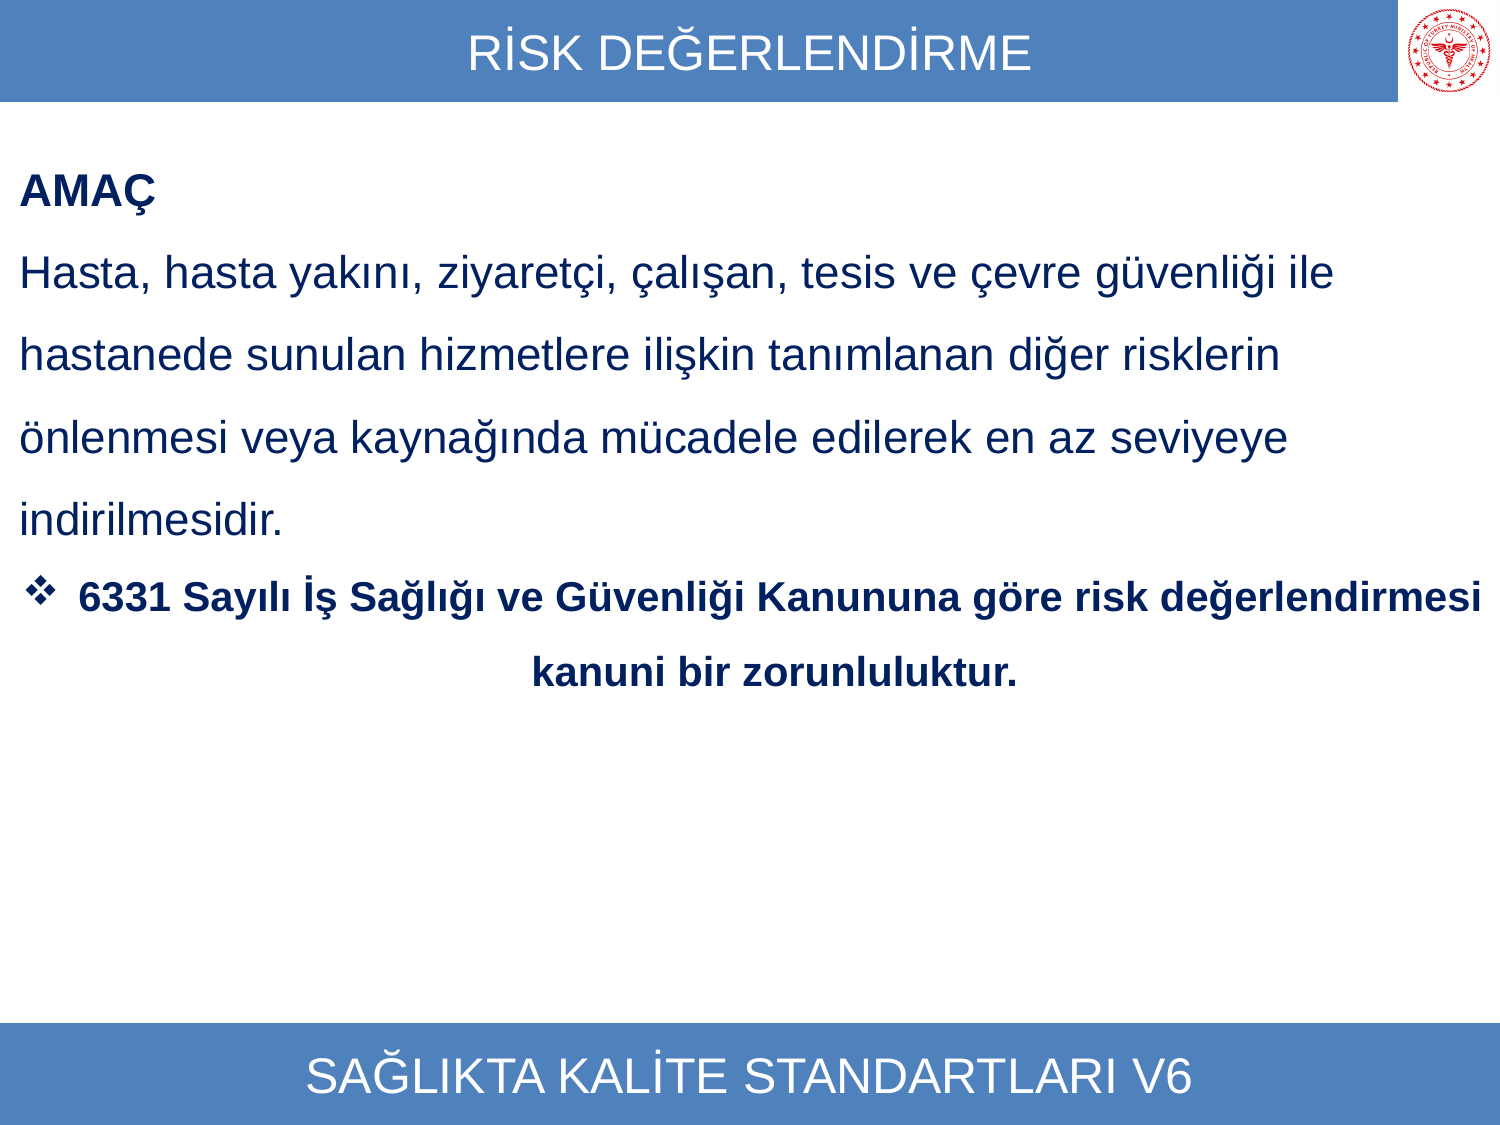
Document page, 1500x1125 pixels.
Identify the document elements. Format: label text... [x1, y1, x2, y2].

text_box SAĞLIKTA KALİTE STANDARTLARI V6 [0, 1023, 1500, 1125]
text_box AMAÇ Hasta, hasta yakını, ziyaretçi, çalışan, tesis ve çevre güvenliği ile hastanede sunulan hizmetlere ilişkin tanımlanan diğer risklerin önlenmesi veya kaynağında mücadele edilerek en az seviyeye indirilmesidir. 6331 Sayılı İş Sağlığı ve Güvenliği Kanununa göre risk değerlendirmesi kanuni bir zorunluluktur. [4, 125, 1500, 785]
picture [1398, 0, 1500, 102]
title RİSK DEĞERLENDİRME [0, 0, 1396, 102]
